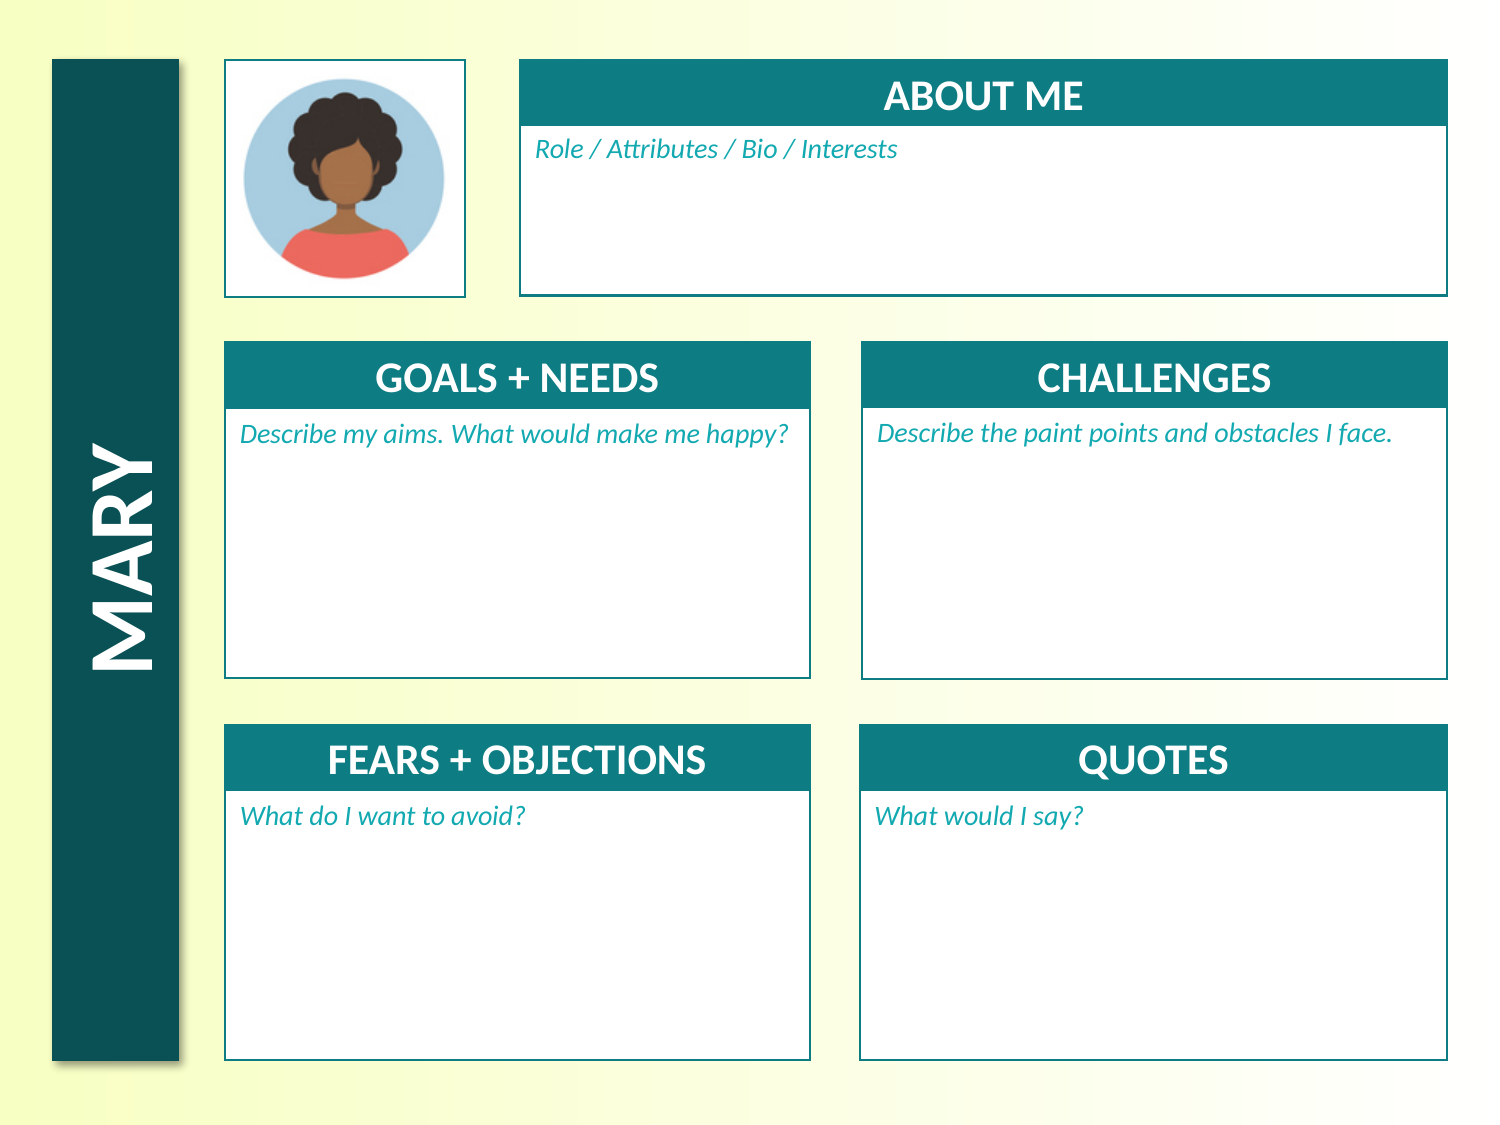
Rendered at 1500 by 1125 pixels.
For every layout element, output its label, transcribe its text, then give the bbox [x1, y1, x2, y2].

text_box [224, 59, 465, 297]
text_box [224, 341, 810, 678]
text_box MARY [52, 59, 179, 1061]
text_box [520, 59, 1448, 296]
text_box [224, 724, 810, 1061]
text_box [859, 724, 1448, 1061]
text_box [862, 341, 1448, 679]
